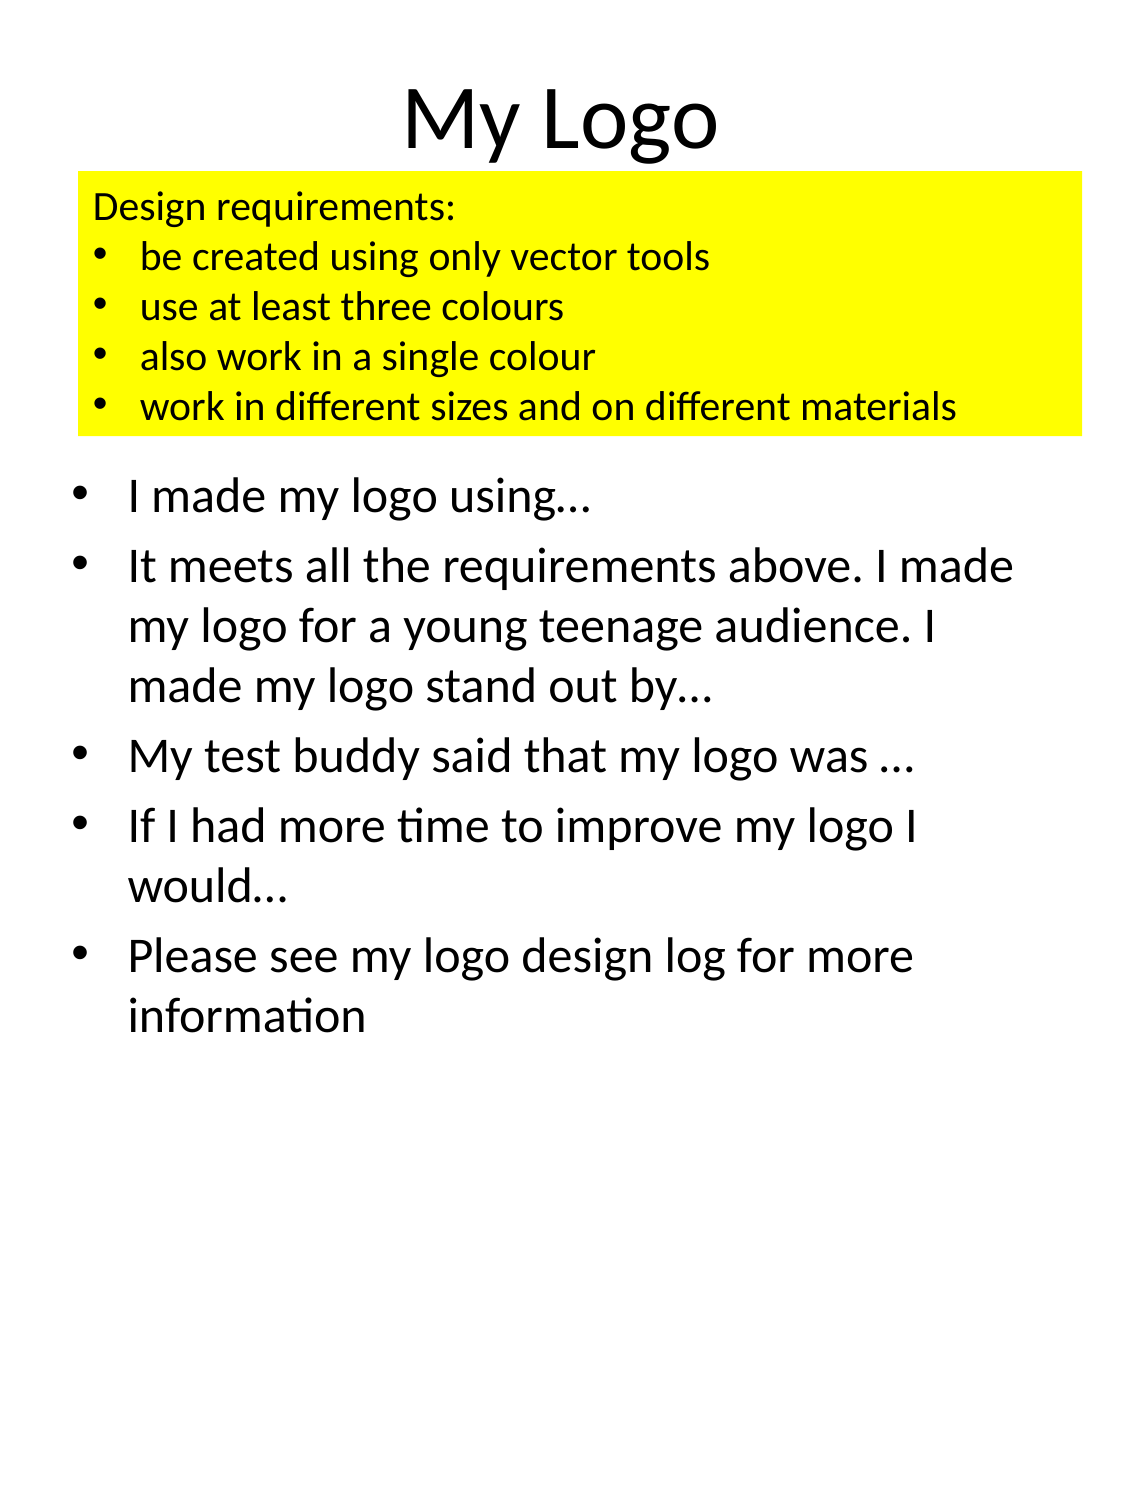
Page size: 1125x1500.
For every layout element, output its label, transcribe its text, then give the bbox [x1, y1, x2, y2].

text_box Design requirements: be created using only vector tools use at least three colours also work in a single colour work in different sizes and on different materials [78, 171, 1083, 437]
title My Logo [54, 41, 1068, 183]
list I made my logo using… It meets all the requirements above. I made my logo for a young teenage audience. I made my logo stand out by… My test buddy said that my logo was … If I had more time to improve my logo I would… Please see my logo design log for more information [56, 454, 1069, 1459]
